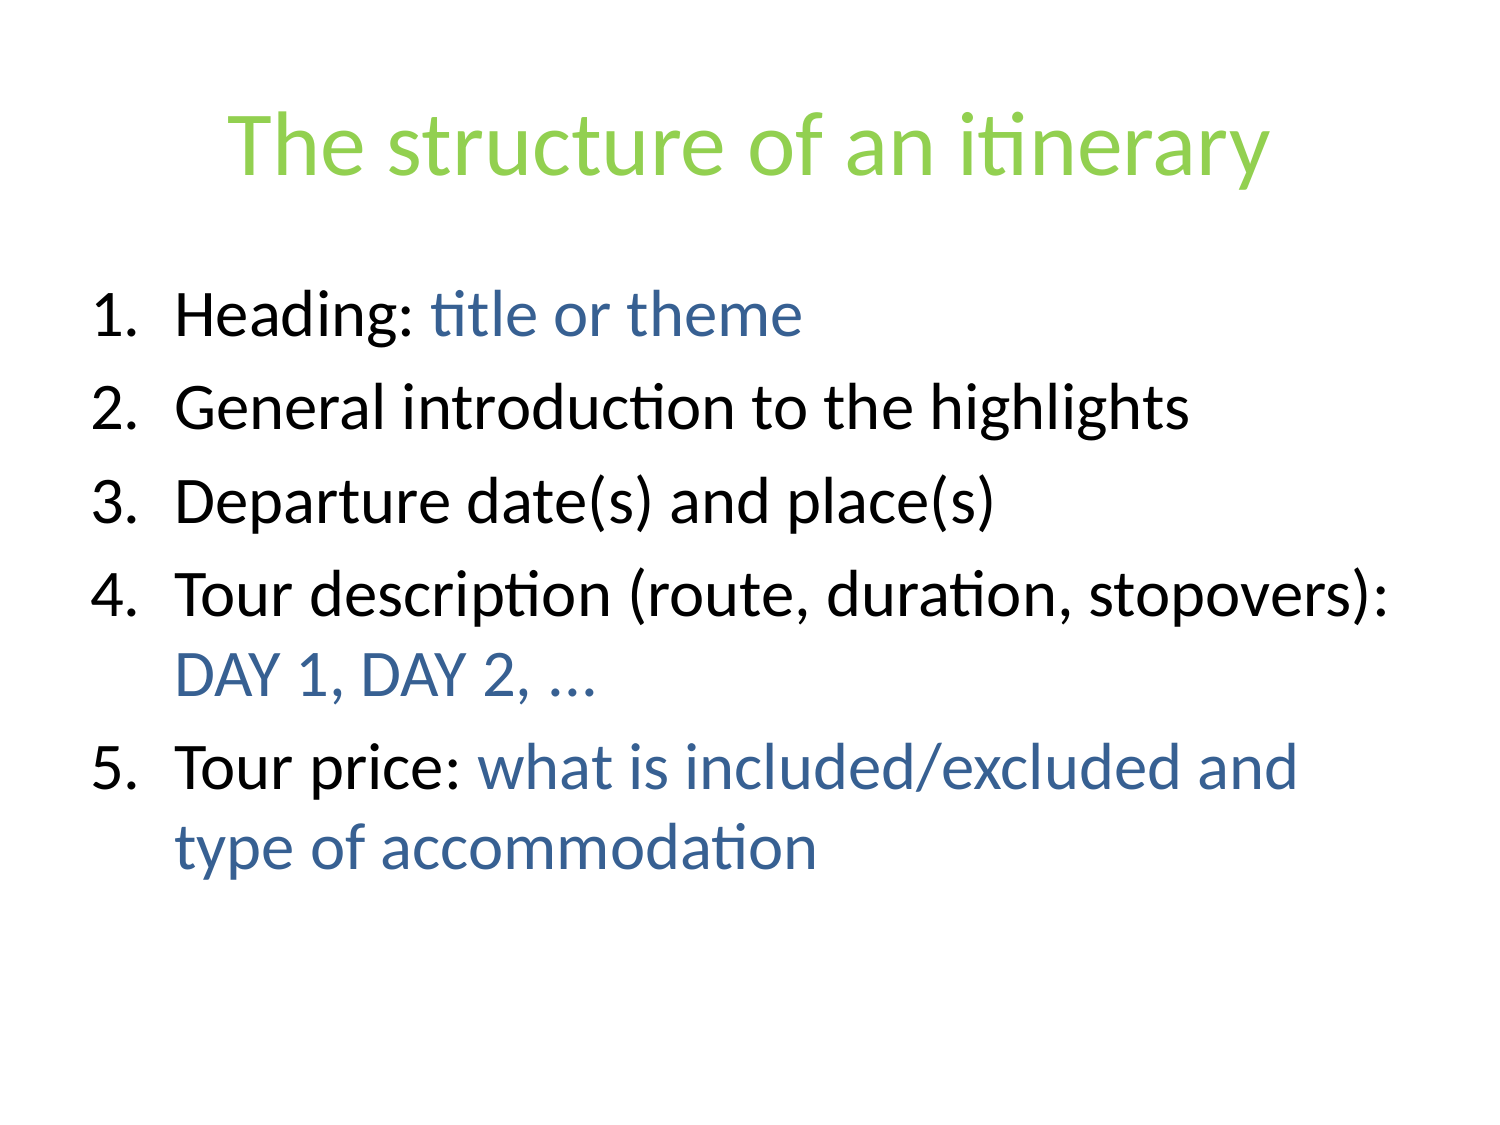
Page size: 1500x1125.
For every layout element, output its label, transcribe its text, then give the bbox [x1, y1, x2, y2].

title The structure of an itinerary [75, 45, 1425, 233]
list Heading: title or theme General introduction to the highlights Departure date(s) and place(s) Tour description (route, duration, stopovers): DAY 1, DAY 2, ... Tour price: what is included/excluded and type of accommodation [75, 262, 1425, 1005]
